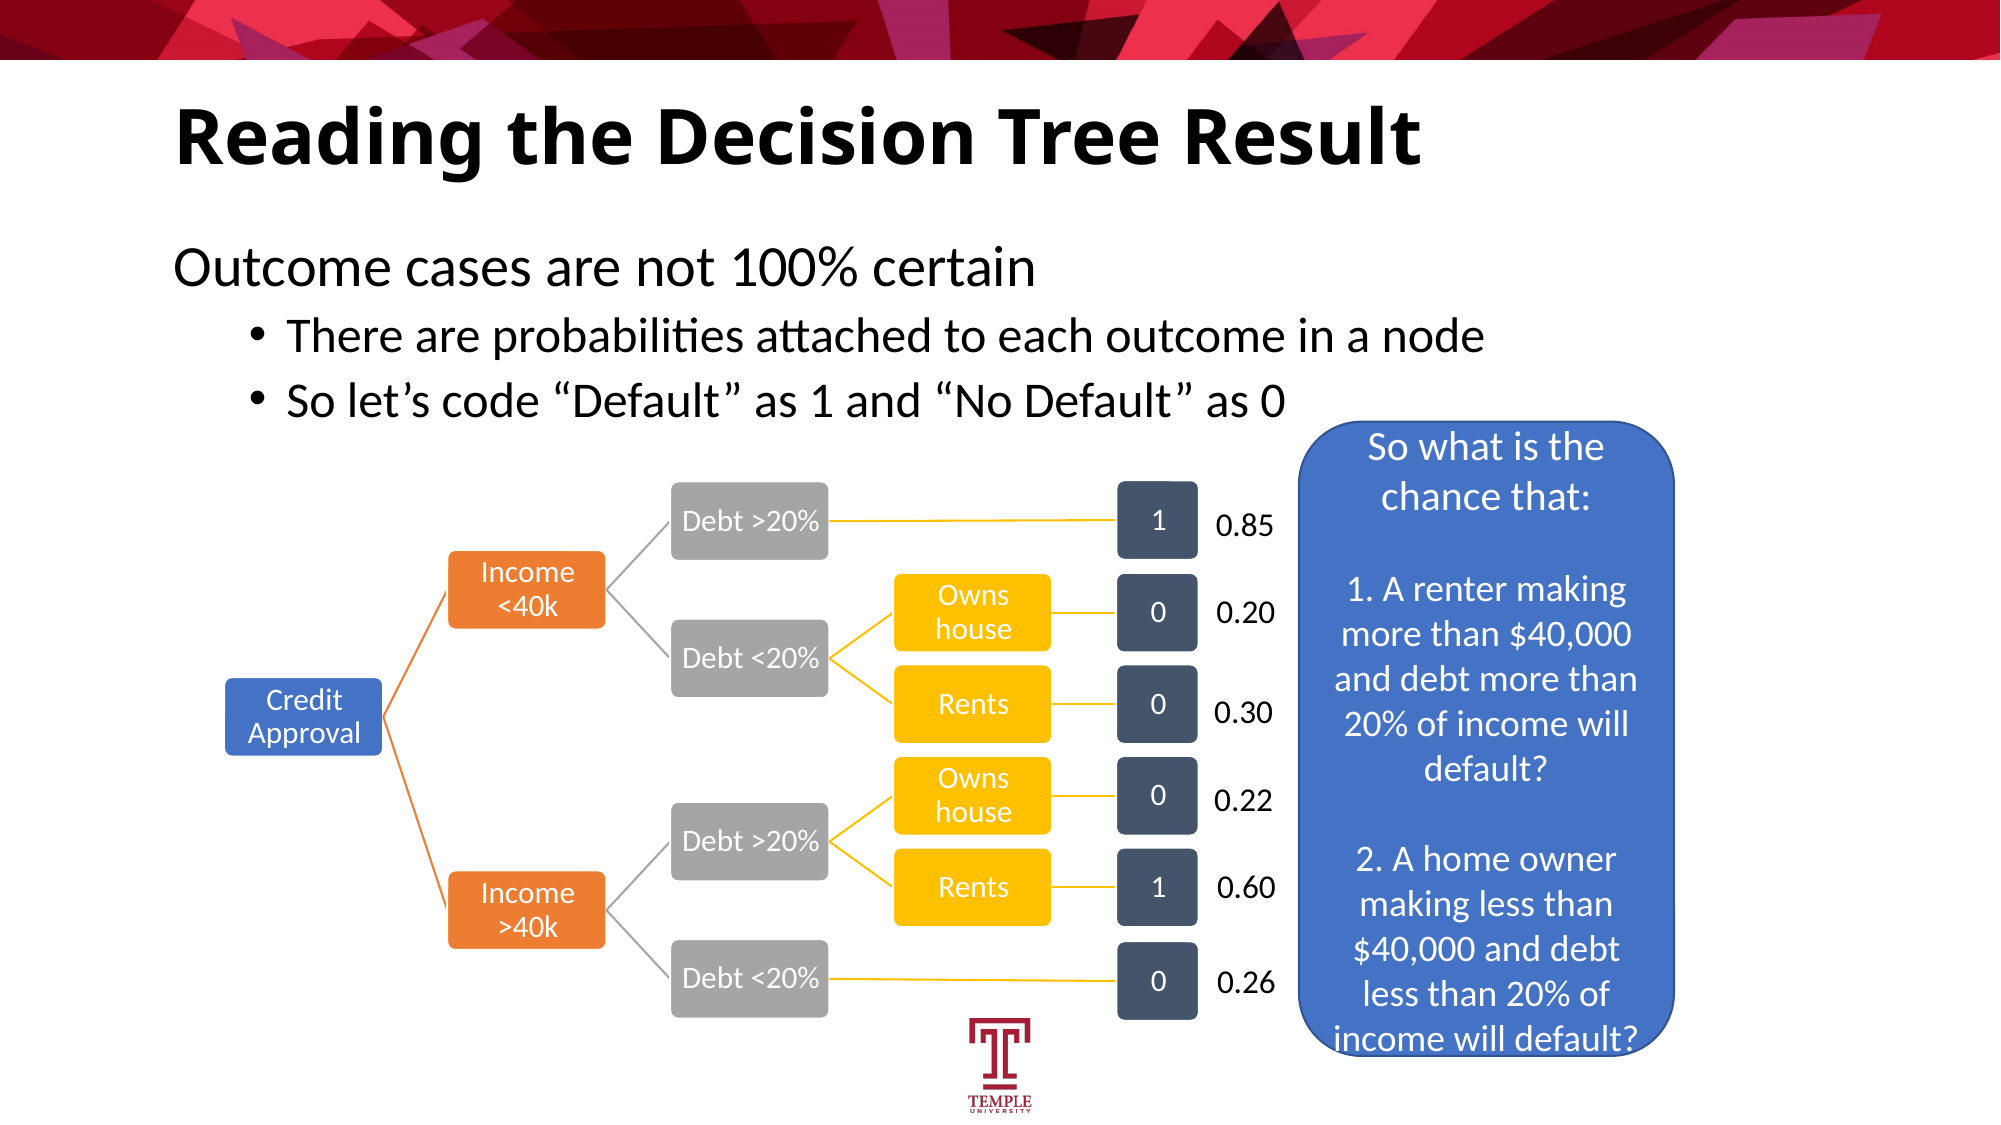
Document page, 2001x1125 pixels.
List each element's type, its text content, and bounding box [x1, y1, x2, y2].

list Outcome cases are not 100% certain There are probabilities attached to each outcome in a node So let’s code “Default” as 1 and “No Default” as 0 [158, 228, 1509, 587]
picture [0, 0, 2000, 60]
picture [967, 1018, 1032, 1113]
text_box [224, 431, 1292, 1069]
text_box So what is the chance that: 1. A renter making more than $40,000 and debt more than 20% of income will default? 2. A home owner making less than $40,000 and debt less than 20% of income will default? [1297, 420, 1676, 1057]
text_box Reading the Decision Tree Result [158, 60, 1509, 224]
